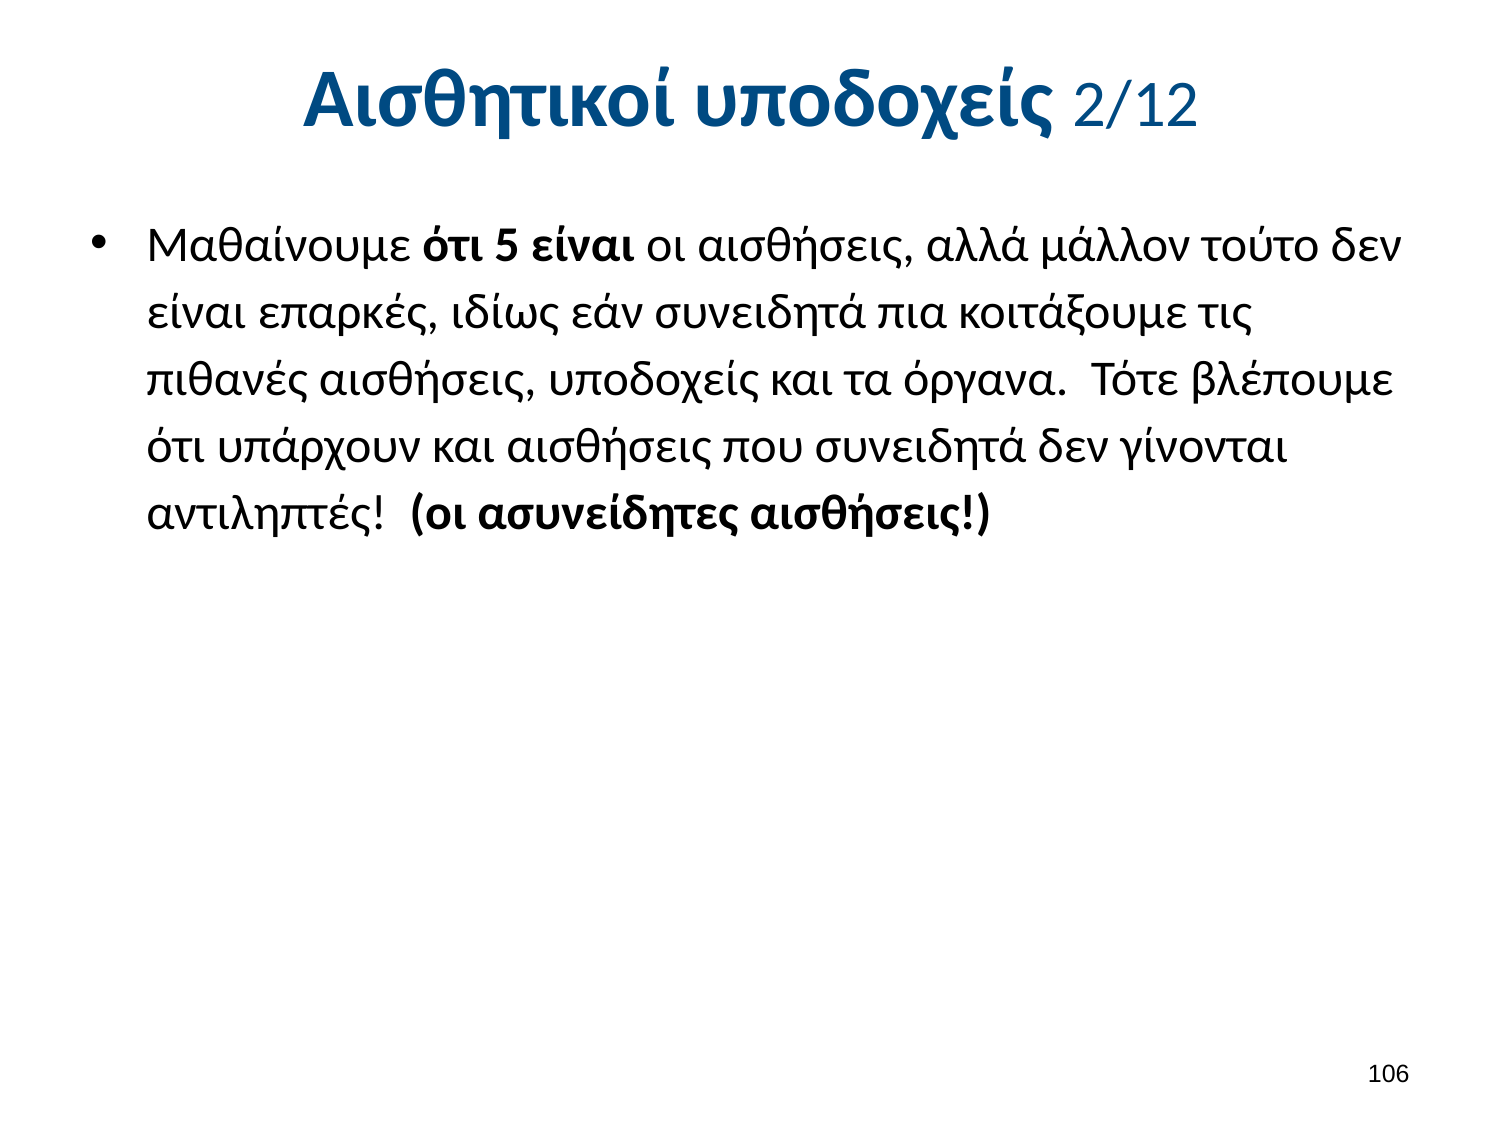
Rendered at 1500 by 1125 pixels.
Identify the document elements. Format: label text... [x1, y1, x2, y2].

title Αισθητικοί υποδοχείς 2/12 [76, 19, 1427, 169]
slide_number 105 [1074, 1042, 1425, 1103]
list Μαθαίνουμε ότι 5 είναι οι αισθήσεις, αλλά μάλλον τούτο δεν είναι επαρκές, ιδίως εάν συνειδητά πια κοιτάξουμε τις πιθανές αισθήσεις, υποδοχείς και τα όργανα. Τότε βλέπουμε ότι υπάρχουν και αισθήσεις που συνειδητά δεν γίνονται αντιληπτές! (οι ασυνείδητες αισθήσεις!) [75, 196, 1425, 1024]
